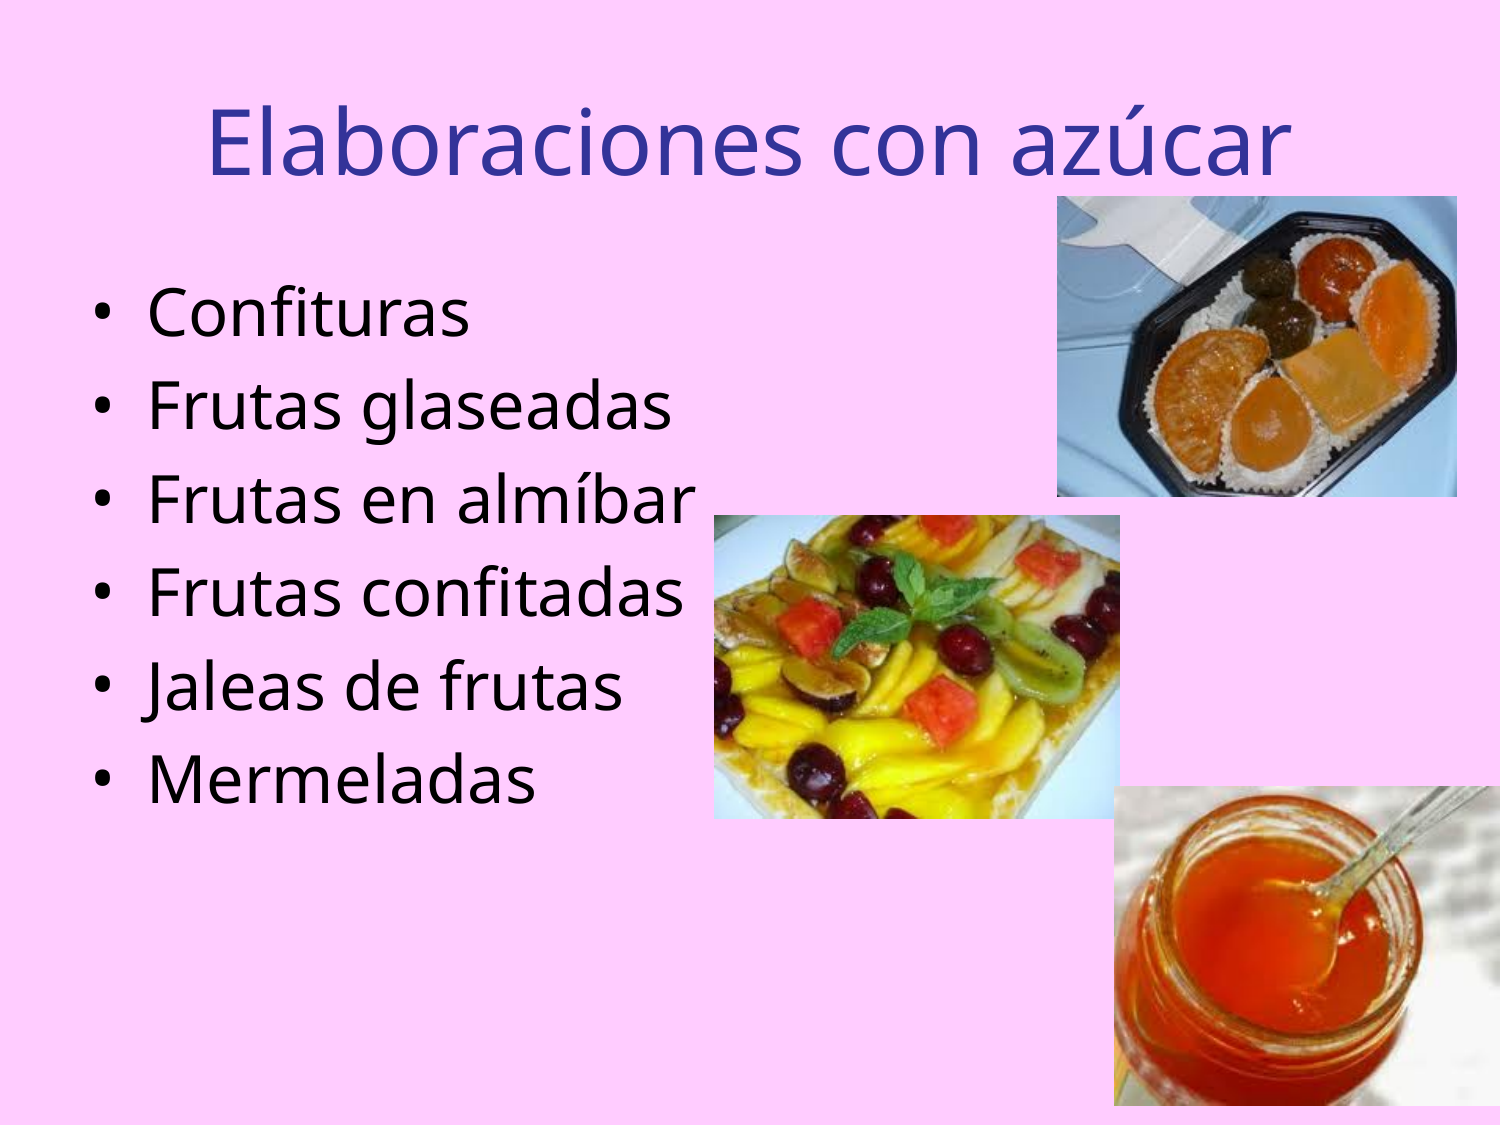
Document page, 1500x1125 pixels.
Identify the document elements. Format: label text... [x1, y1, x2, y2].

picture [1056, 196, 1458, 497]
title Elaboraciones con azúcar [75, 45, 1425, 233]
picture [714, 515, 1500, 1106]
list Confituras Frutas glaseadas Frutas en almíbar Frutas confitadas Jaleas de frutas Mermeladas [75, 262, 1425, 1005]
